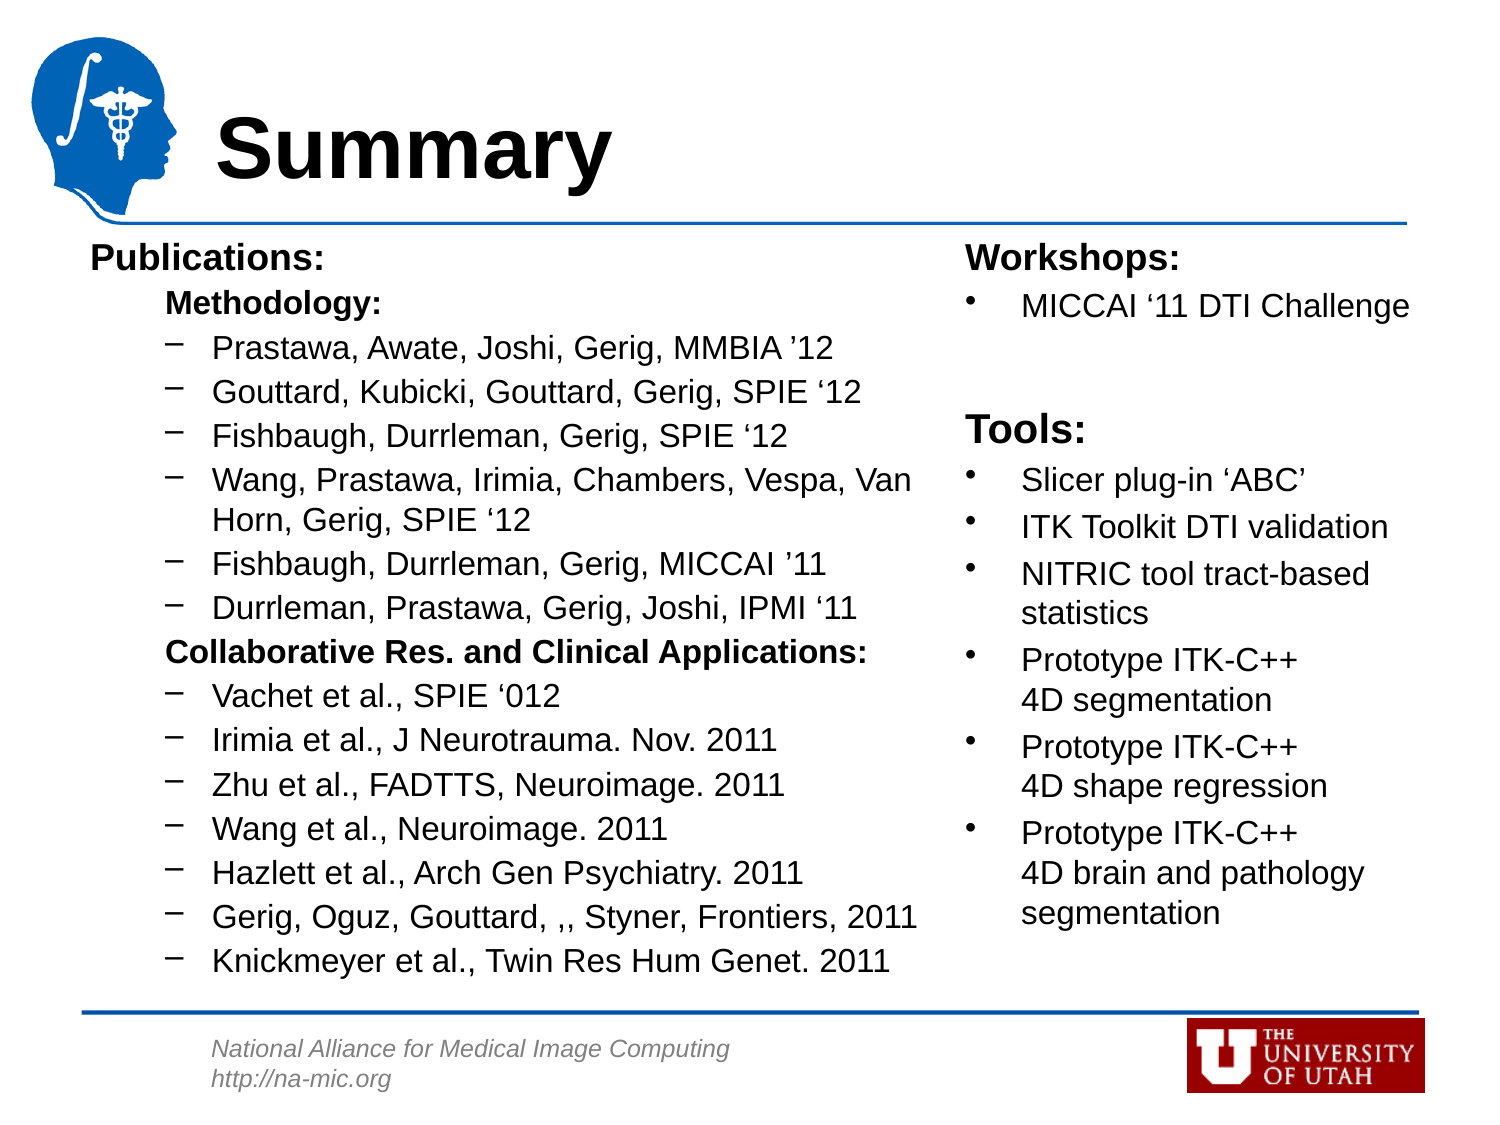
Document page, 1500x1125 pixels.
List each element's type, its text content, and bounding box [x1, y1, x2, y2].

list Workshops: MICCAI ‘11 DTI Challenge Tools: Slicer plug-in ‘ABC’ ITK Toolkit DTI validation NITRIC tool tract-based statistics Prototype ITK-C++ 4D segmentation Prototype ITK-C++ 4D shape regression Prototype ITK-C++ 4D brain and pathology segmentation [950, 224, 1438, 925]
picture [1187, 1018, 1425, 1093]
picture [31, 37, 1407, 225]
list Publications: Methodology: Prastawa, Awate, Joshi, Gerig, MMBIA ’12 Gouttard, Kubicki, Gouttard, Gerig, SPIE ‘12 Fishbaugh, Durrleman, Gerig, SPIE ‘12 Wang, Prastawa, Irimia, Chambers, Vespa, Van Horn, Gerig, SPIE ‘12 Fishbaugh, Durrleman, Gerig, MICCAI ’11 Durrleman, Prastawa, Gerig, Joshi, IPMI ‘11 Collaborative Res. and Clinical Applications: Vachet et al., SPIE ‘012 Irimia et al., J Neurotrauma. Nov. 2011 Zhu et al., FADTTS, Neuroimage. 2011 Wang et al., Neuroimage. 2011 Hazlett et al., Arch Gen Psychiatry. 2011 Gerig, Oguz, Gouttard, ,, Styner, Frontiers, 2011 Knickmeyer et al., Twin Res Hum Genet. 2011 [75, 224, 950, 925]
title Summary [200, 50, 1388, 224]
